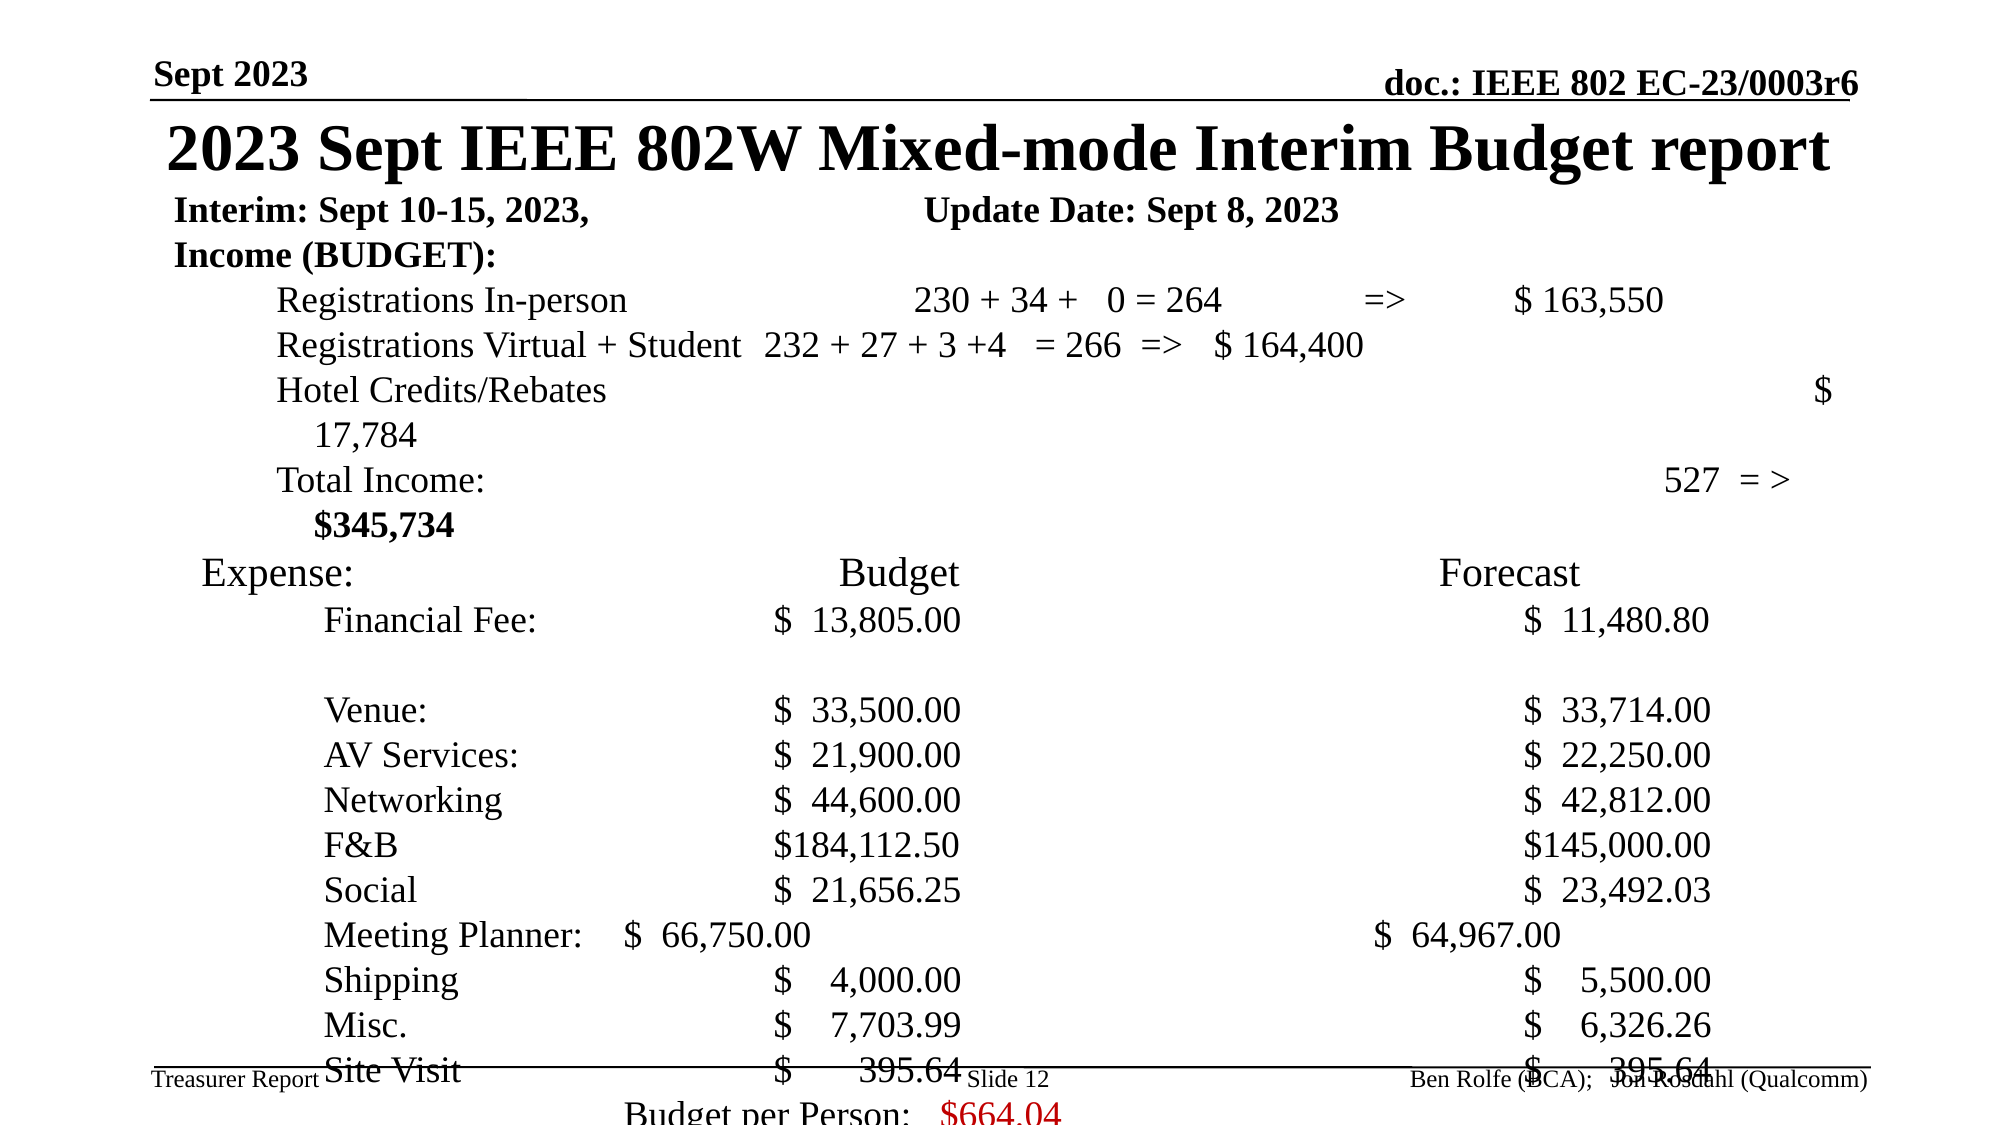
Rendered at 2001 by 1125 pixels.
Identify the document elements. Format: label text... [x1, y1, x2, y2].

list Interim: Sept 10-15, 2023, Update Date: Sept 8, 2023 Income (BUDGET): Registrations In-person 230 + 34 + 0 = 264 => $ 163,550 Registrations Virtual + Student 232 + 27 + 3 +4 = 266 => $ 164,400 Hotel Credits/Rebates $ 17,784 Total Income: 527 = > $345,734 Expense: Budget Forecast Financial Fee: $ 13,805.00 $ 11,480.80 Venue: $ 33,500.00 $ 33,714.00 AV Services: $ 21,900.00 $ 22,250.00 Networking $ 44,600.00 $ 42,812.00 F&B $184,112.50 $145,000.00 Social $ 21,656.25 $ 23,492.03 Meeting Planner: $ 66,750.00 $ 64,967.00 Shipping $ 4,000.00 $ 5,500.00 Misc. $ 7,703.99 $ 6,326.26 Site Visit $ 395.64 $ 395.64 Budget per Person: $664.04 Total Expense: $(398,423.38) $ (356,261.73) Forecast per Person: $676.02 Meeting Surplus/(Deficit) $12,879.12 ($10,527.73) [158, 176, 1913, 1046]
footer Ben Rolfe (BCA); Jon Rosdahl (Qualcomm) [1171, 1061, 1869, 1093]
title 2023 Sept IEEE 802W Mixed-mode Interim Budget report [149, 112, 1850, 176]
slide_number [153, 48, 564, 94]
slide_number Slide 12 [950, 1061, 1067, 1123]
